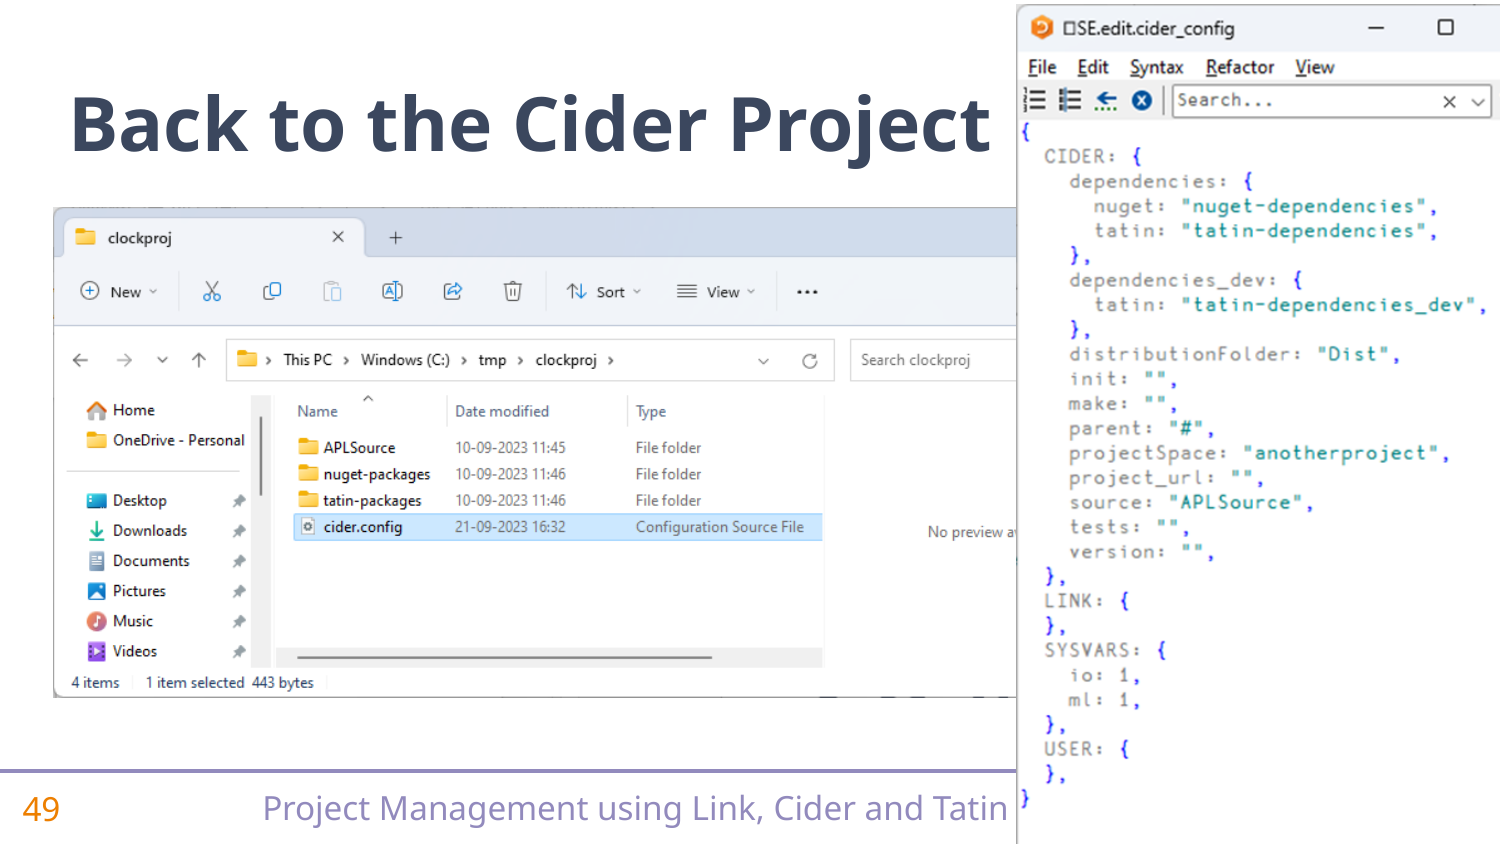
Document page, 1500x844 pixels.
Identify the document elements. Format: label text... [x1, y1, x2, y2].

title Back to the Cider Project [53, 61, 1011, 174]
picture [52, 3, 1500, 844]
